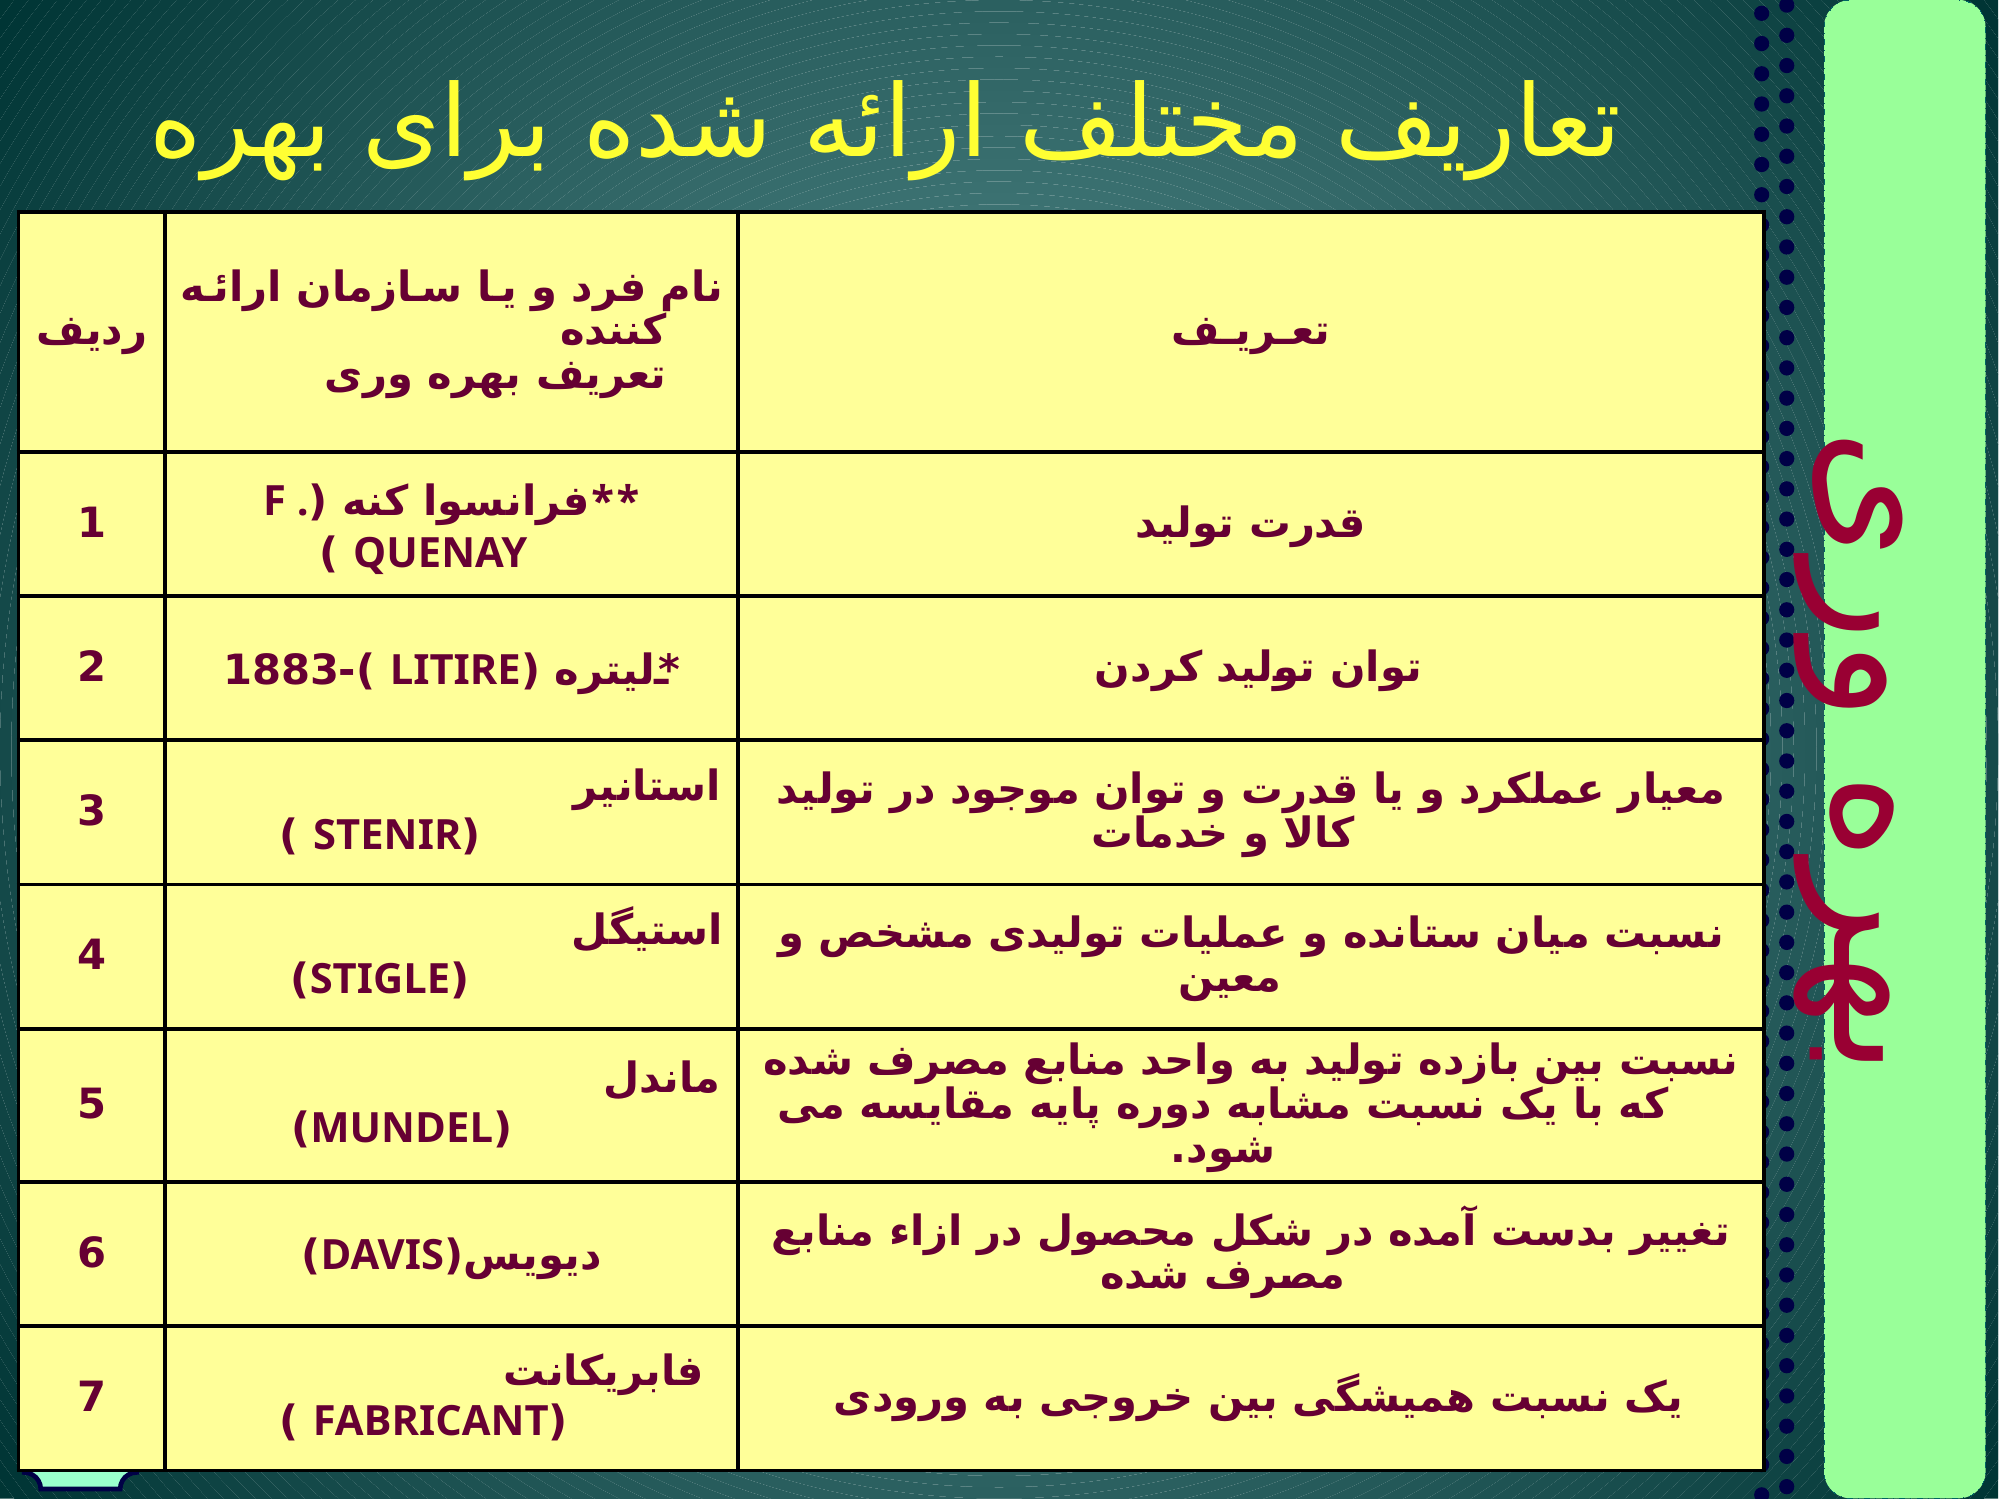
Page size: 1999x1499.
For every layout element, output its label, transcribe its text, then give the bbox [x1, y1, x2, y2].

table_cell نسبت بین بازده تولید به واحد منابع مصرف شده که با یک نسبت مشابه دوره پایه مقایسه می شود. [740, 1031, 1762, 1180]
title تعاریف مختلف ارائه شده برای بهره وری [86, 49, 1687, 210]
table_cell استیگل (STIGLE) [167, 886, 736, 1027]
table_cell *لیتره (LITIRE )-1883 [167, 598, 736, 738]
table_cell توان تولید کردن [740, 598, 1762, 738]
table_cell 6 [20, 1184, 163, 1324]
table_cell **فرانسوا کنه (F . QUENAY ) [167, 454, 736, 594]
table_cell قدرت تولید [740, 454, 1762, 594]
table_cell ماندل (MUNDEL) [167, 1031, 736, 1180]
table_cell دیویس(DAVIS) [167, 1184, 736, 1324]
table_cell استانیر (STENIR ) [167, 742, 736, 883]
table_cell نسبت میان ستانده و عملیات تولیدی مشخص و معین [740, 886, 1762, 1027]
table_cell یک نسبت همیشگی بین خروجی به ورودی [740, 1328, 1762, 1469]
table_cell 7 [20, 1328, 163, 1469]
table_cell 3 [20, 742, 163, 883]
table_header ردیف [20, 214, 163, 450]
table_cell فابریکانت (FABRICANT ) [167, 1328, 736, 1469]
table_header تعـریـف [740, 214, 1762, 450]
table_cell 4 [20, 886, 163, 1027]
table_cell 1 [20, 454, 163, 594]
table_cell 2 [20, 598, 163, 738]
table_cell تغییر بدست آمده در شکل محصول در ازاء منابع مصرف شده [740, 1184, 1762, 1324]
table_cell معیار عملکرد و یا قدرت و توان موجود در تولید کالا و خدمات [740, 742, 1762, 883]
table_cell 5 [20, 1031, 163, 1180]
table_header نام فرد و یا سازمان ارائه کننده تعریف بهره وری [167, 214, 736, 450]
